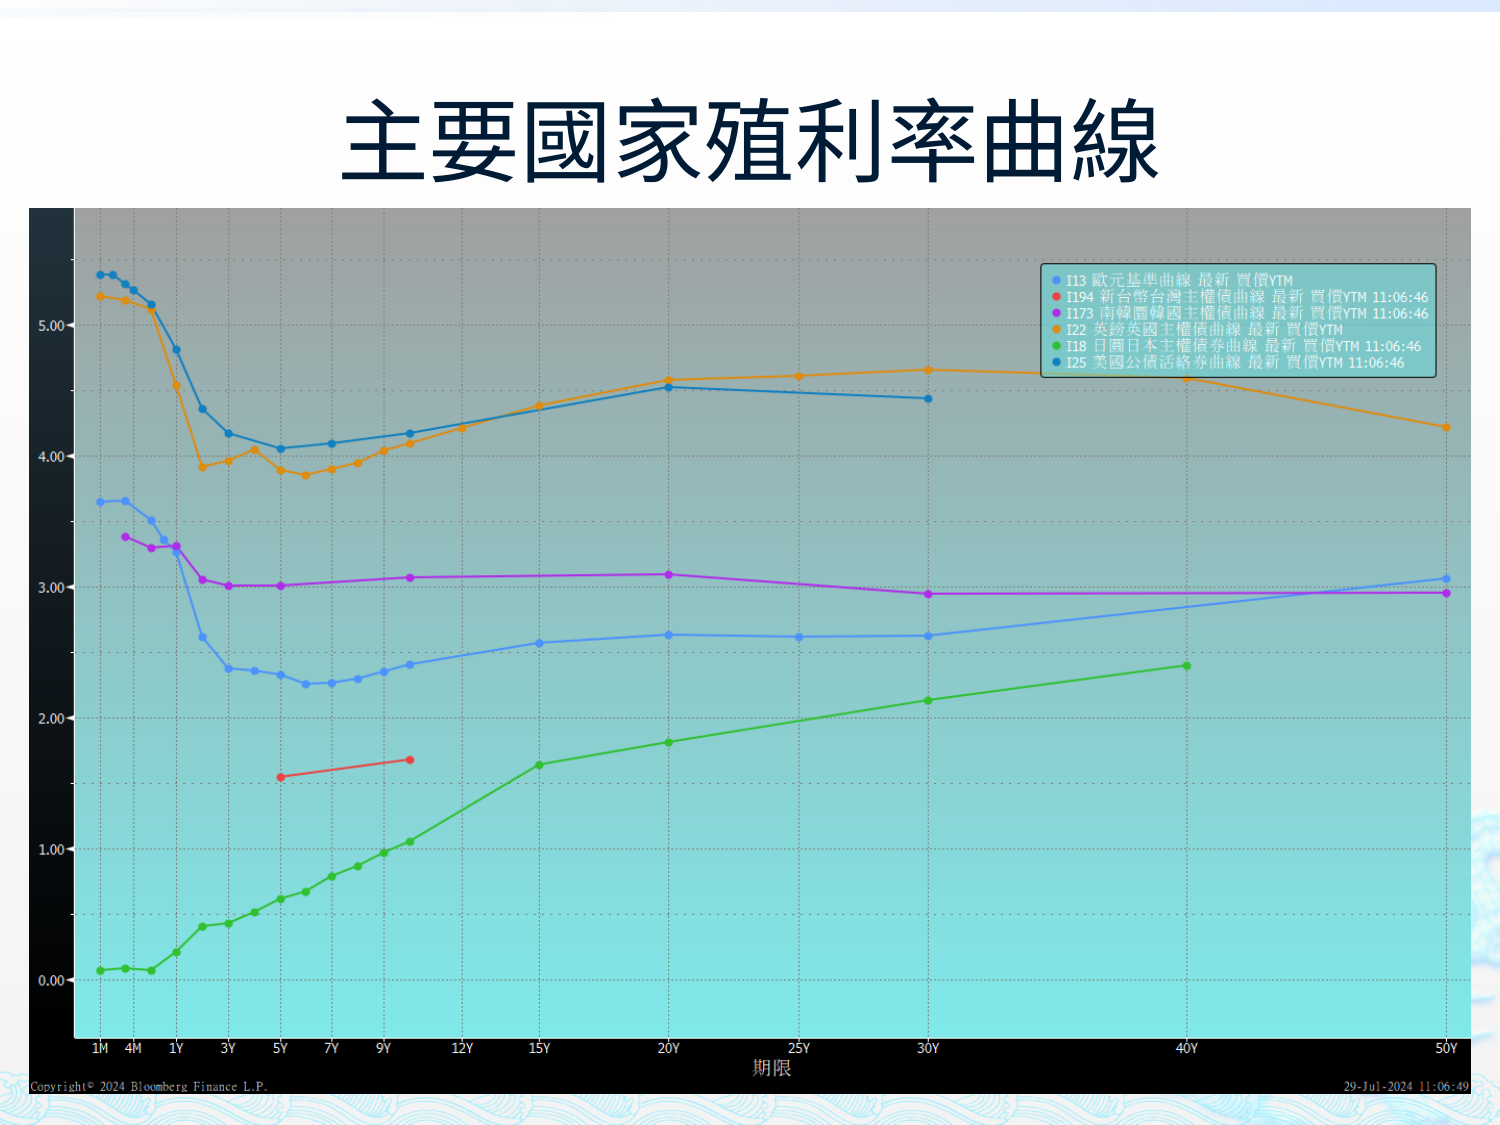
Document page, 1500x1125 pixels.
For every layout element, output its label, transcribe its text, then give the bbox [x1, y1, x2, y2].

title 主要國家殖利率曲線 [75, 45, 1425, 207]
picture [28, 207, 1472, 1095]
